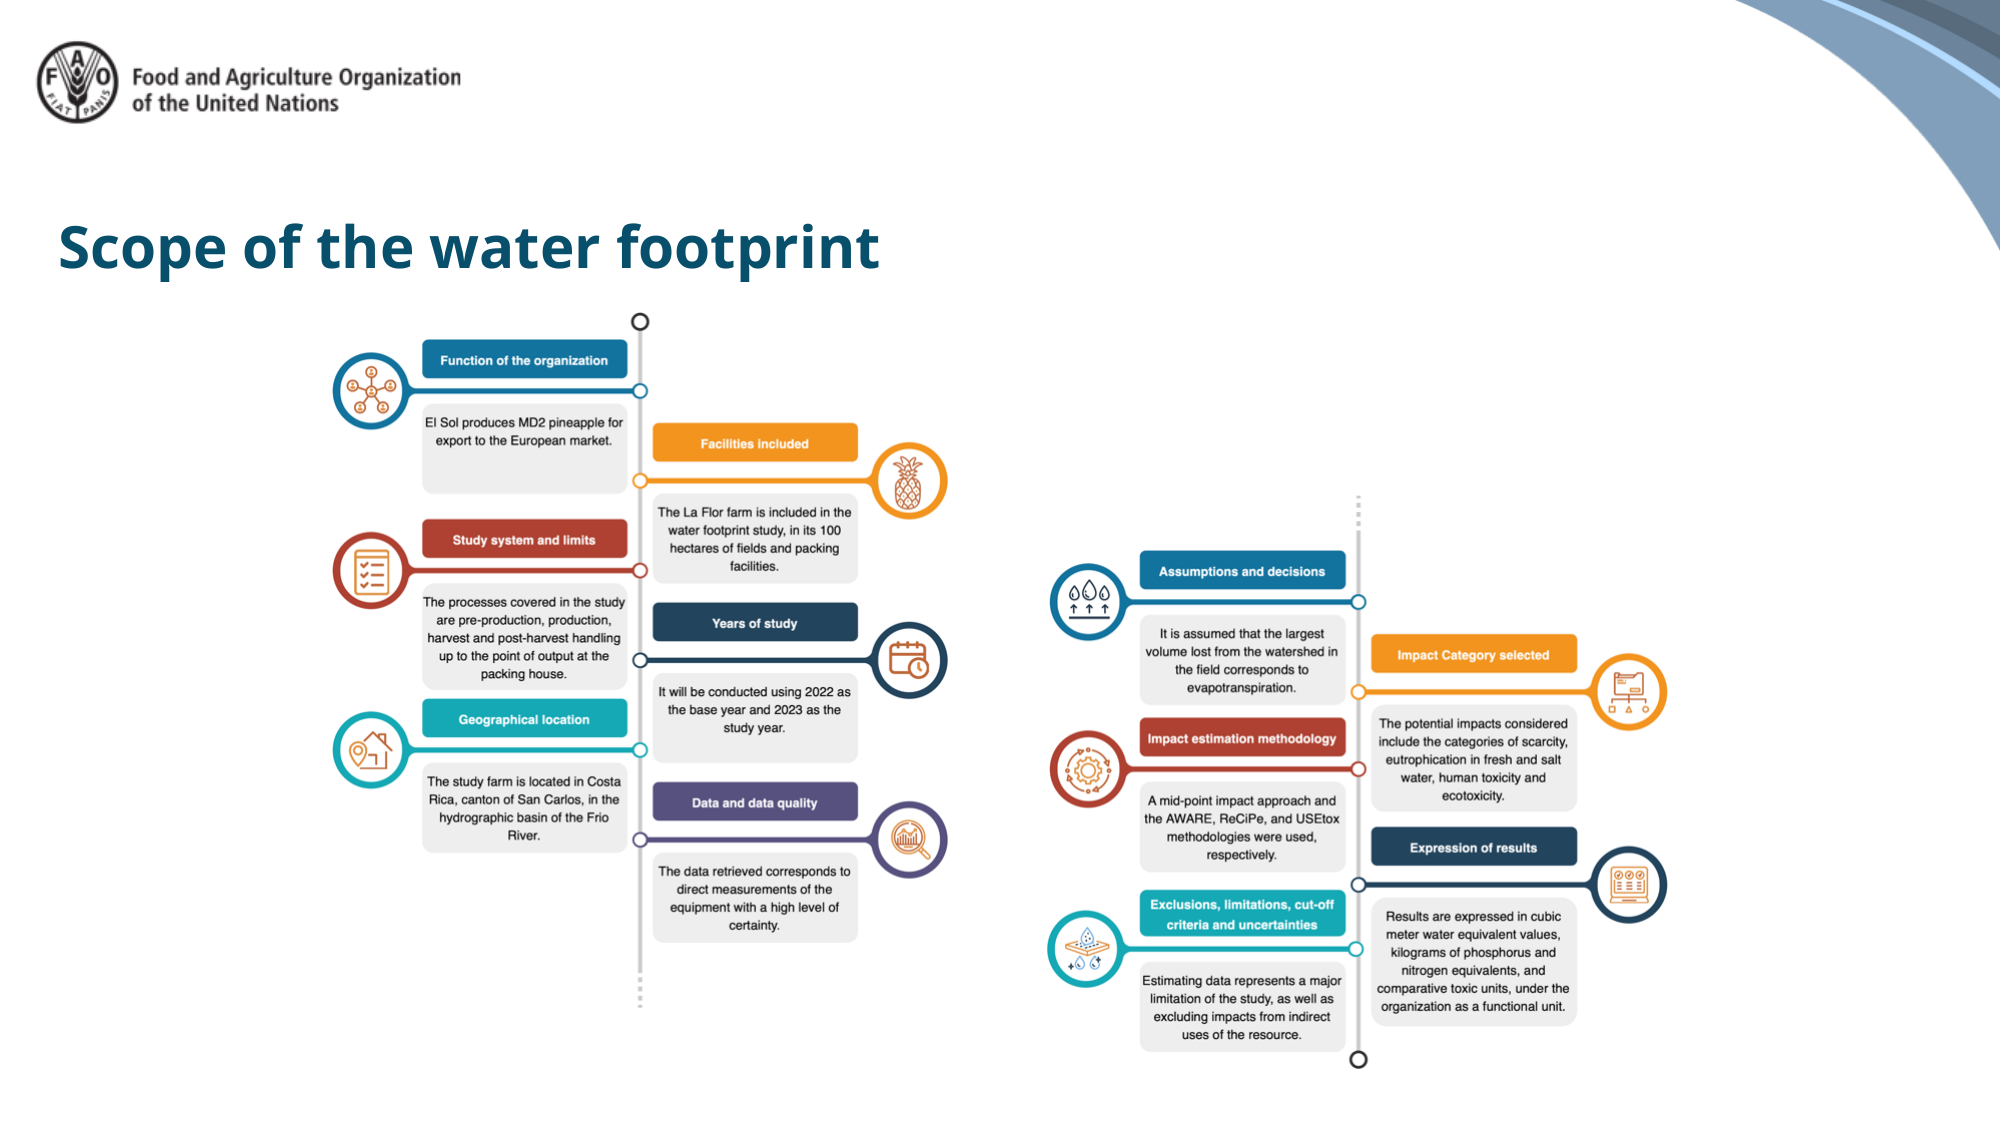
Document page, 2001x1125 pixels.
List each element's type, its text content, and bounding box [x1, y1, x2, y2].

picture [325, 305, 958, 1014]
picture [1726, 0, 2000, 271]
picture [1041, 490, 1675, 1077]
text_box Scope of the water footprint [58, 210, 1857, 281]
picture [0, 2, 496, 139]
